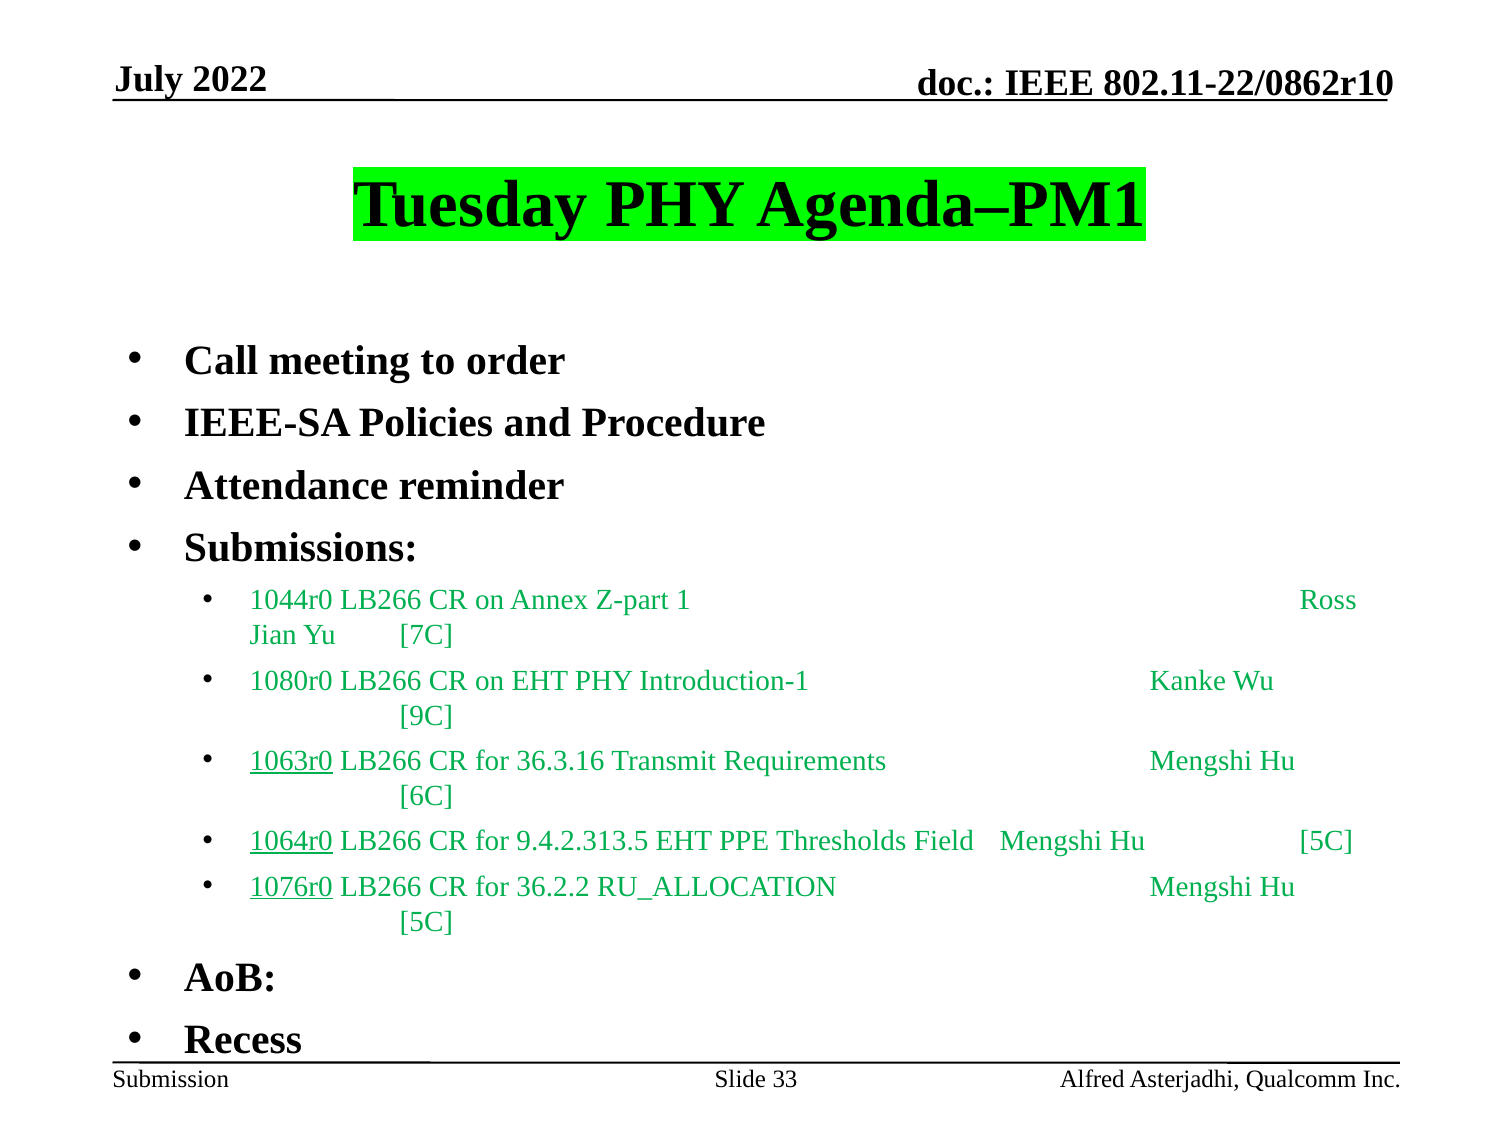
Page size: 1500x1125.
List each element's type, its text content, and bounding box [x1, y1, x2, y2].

title Tuesday PHY Agenda–PM1 [112, 112, 1388, 288]
slide_number Slide 33 [712, 1061, 800, 1123]
footer Alfred Asterjadhi, Qualcomm Inc. [878, 1061, 1402, 1093]
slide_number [114, 54, 423, 100]
list Call meeting to order IEEE-SA Policies and Procedure Attendance reminder Submissions: 1044r0 LB266 CR on Annex Z-part 1 Ross Jian Yu [7C] 1080r0 LB266 CR on EHT PHY Introduction-1 Kanke Wu [9C] 1063r0 LB266 CR for 36.3.16 Transmit Requirements Mengshi Hu [6C] 1064r0 LB266 CR for 9.4.2.313.5 EHT PPE Thresholds Field Mengshi Hu [5C] 1076r0 LB266 CR for 36.2.2 RU_ALLOCATION Mengshi Hu [5C] AoB: Recess [112, 324, 1388, 1000]
